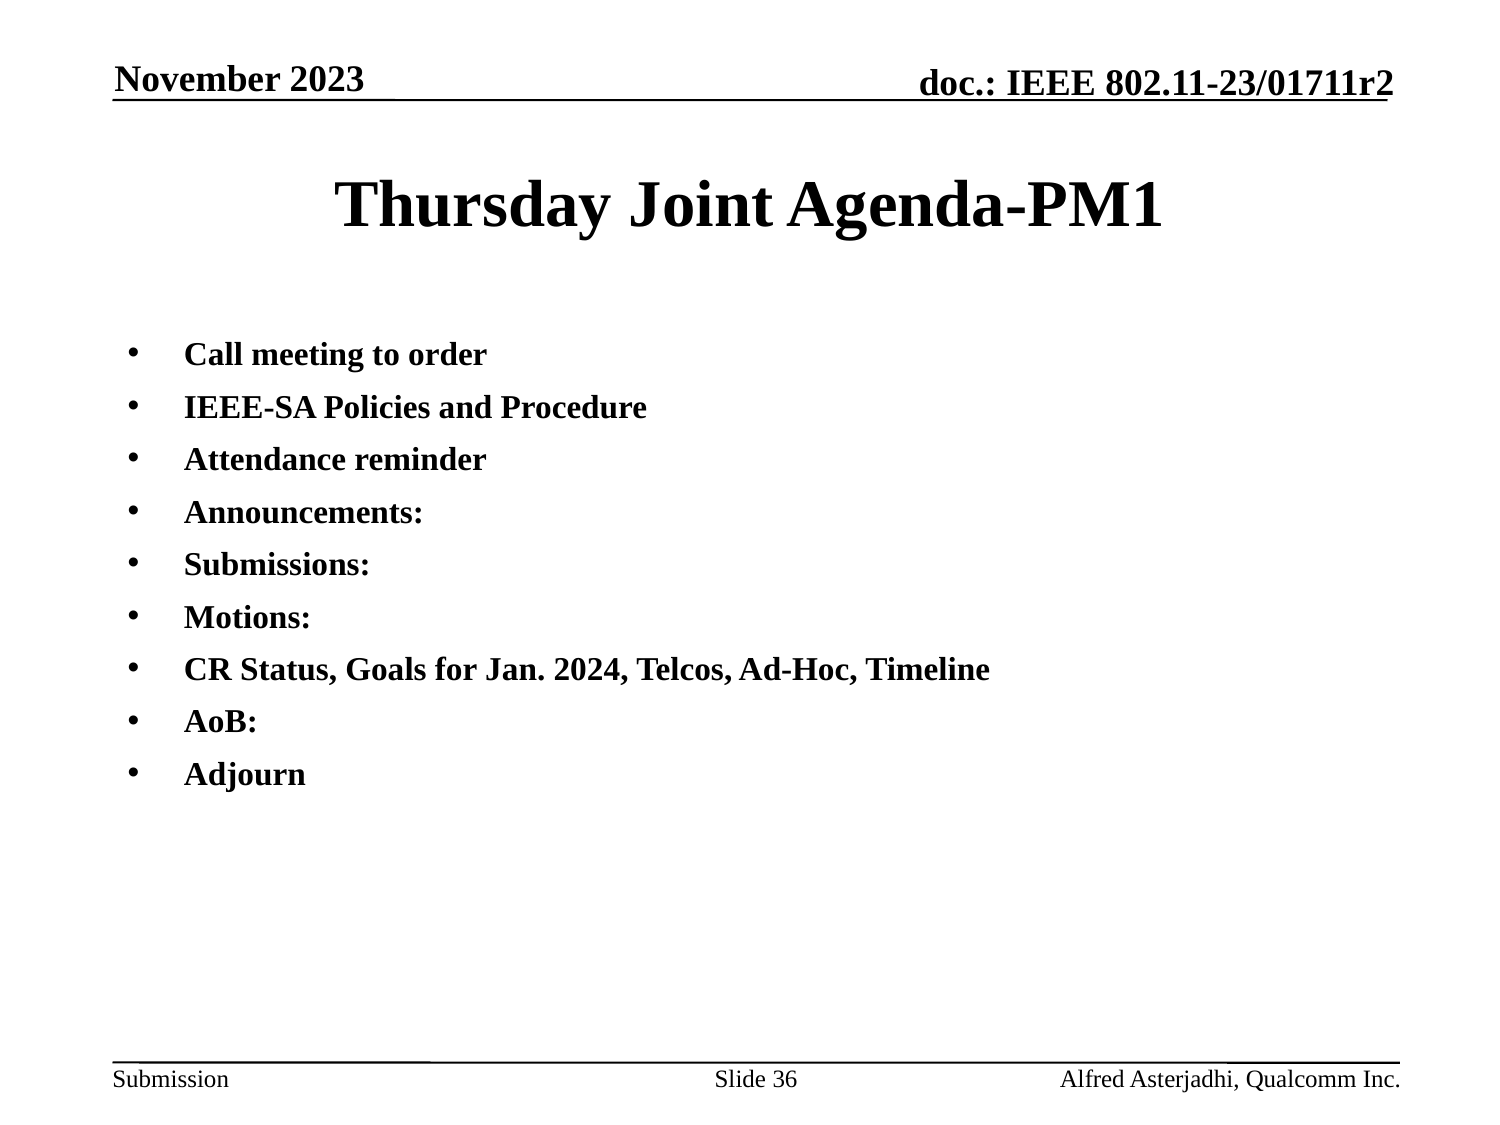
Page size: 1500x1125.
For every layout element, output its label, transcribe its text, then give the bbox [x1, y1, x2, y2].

list Call meeting to order IEEE-SA Policies and Procedure Attendance reminder Announcements: Submissions: Motions: CR Status, Goals for Jan. 2024, Telcos, Ad-Hoc, Timeline AoB: Adjourn [112, 324, 1388, 1000]
slide_number Slide 36 [712, 1061, 800, 1123]
footer Alfred Asterjadhi, Qualcomm Inc. [878, 1061, 1402, 1093]
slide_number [114, 54, 423, 100]
title Thursday Joint Agenda-PM1 [112, 112, 1388, 288]
